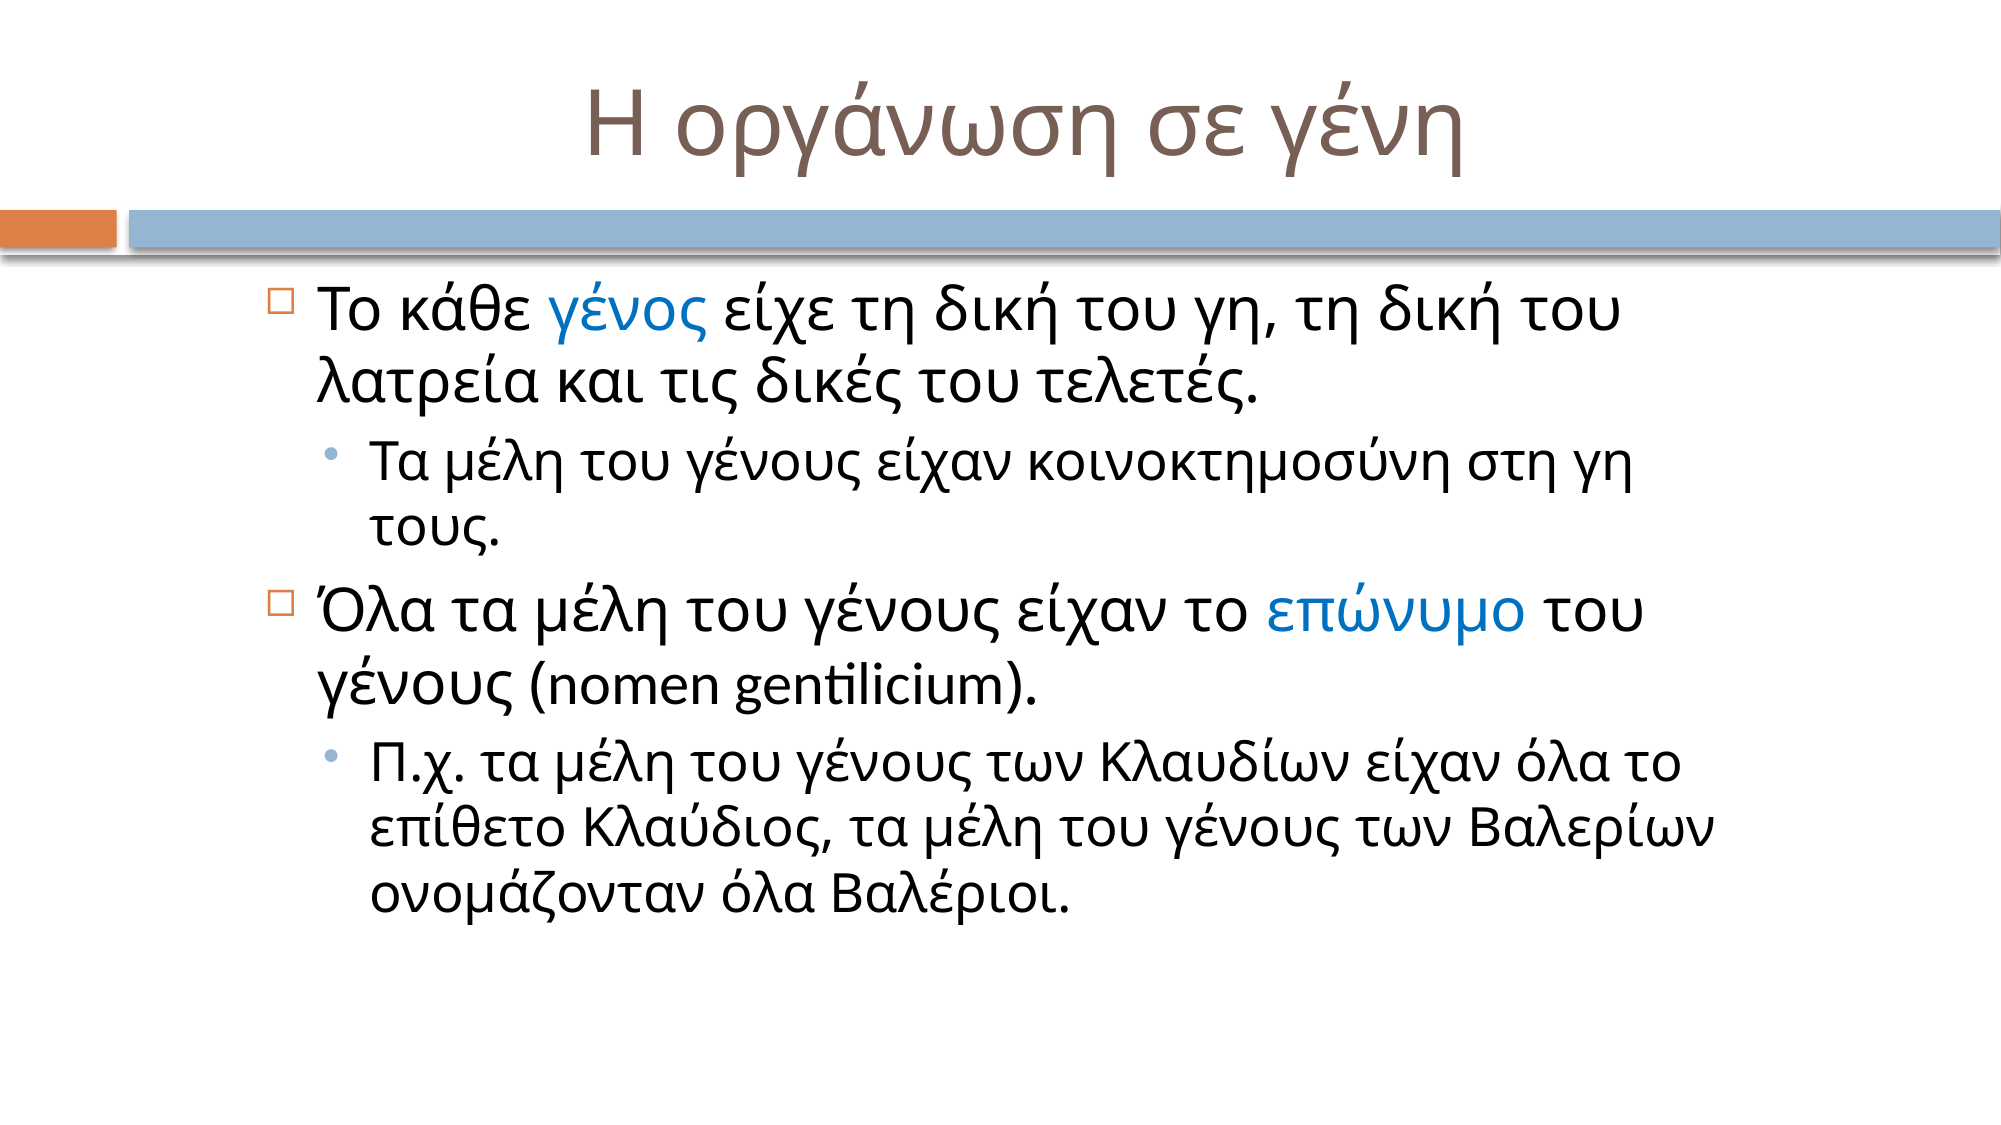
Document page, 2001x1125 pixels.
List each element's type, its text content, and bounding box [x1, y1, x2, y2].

title Η οργάνωση σε γένη [133, 37, 1918, 200]
list Το κάθε γένος είχε τη δική του γη, τη δική του λατρεία και τις δικές του τελετές. Τα μέλη του γένους είχαν κοινοκτημοσύνη στη γη τους. Όλα τα μέλη του γένους είχαν το επώνυμο του γένους (nomen gentilicium). Π.χ. τα μέλη του γένους των Κλαυδίων είχαν όλα το επίθετο Κλαύδιος, τα μέλη του γένους των Βαλερίων ονομάζονταν όλα Βαλέριοι. [249, 262, 1750, 1088]
